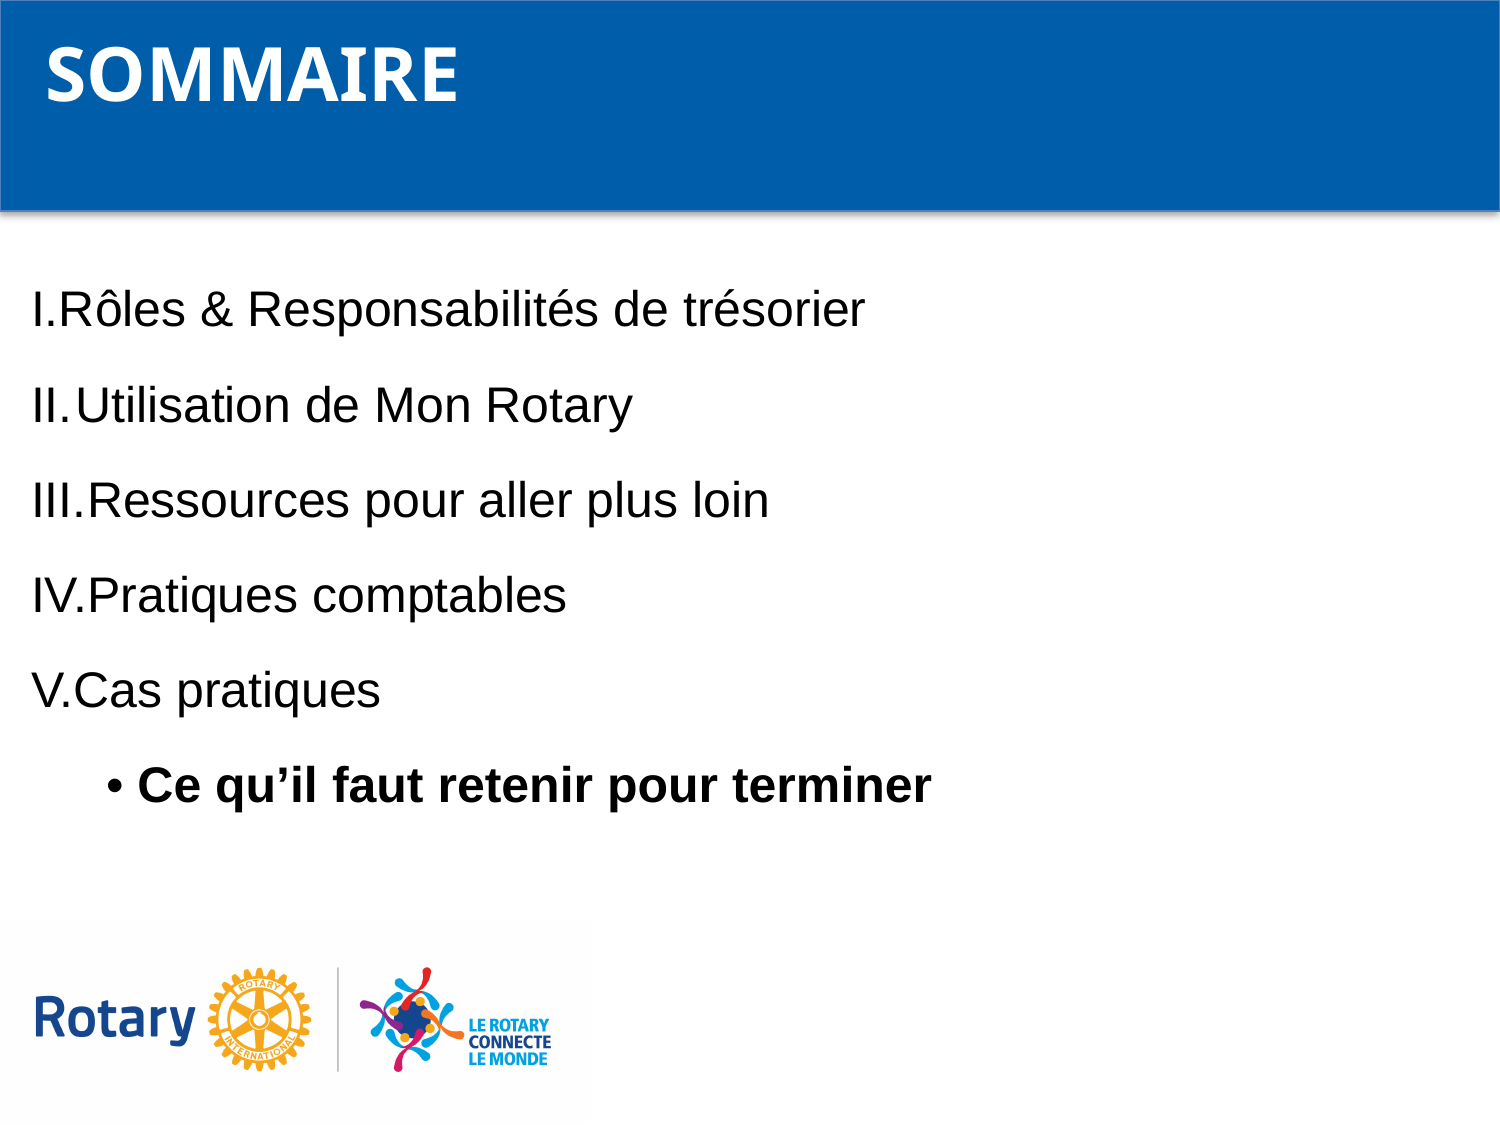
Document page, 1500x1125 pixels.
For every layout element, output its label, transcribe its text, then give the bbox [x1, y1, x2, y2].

table_cell IV.Pratiques comptables [31, 563, 1449, 658]
table_cell V.Cas pratiques [31, 658, 1449, 754]
picture [0, 914, 591, 1125]
table_cell II. Utilisation de Mon Rotary [31, 373, 1449, 468]
table_cell • Ce qu’il faut retenir pour terminer [31, 754, 1449, 849]
text_box [54, 259, 1469, 967]
table_header I. Rôles & Responsabilités de trésorier [31, 278, 1449, 373]
table_cell III. Ressources pour aller plus loin [31, 468, 1449, 563]
text_box SOMMAIRE [30, 36, 1469, 181]
